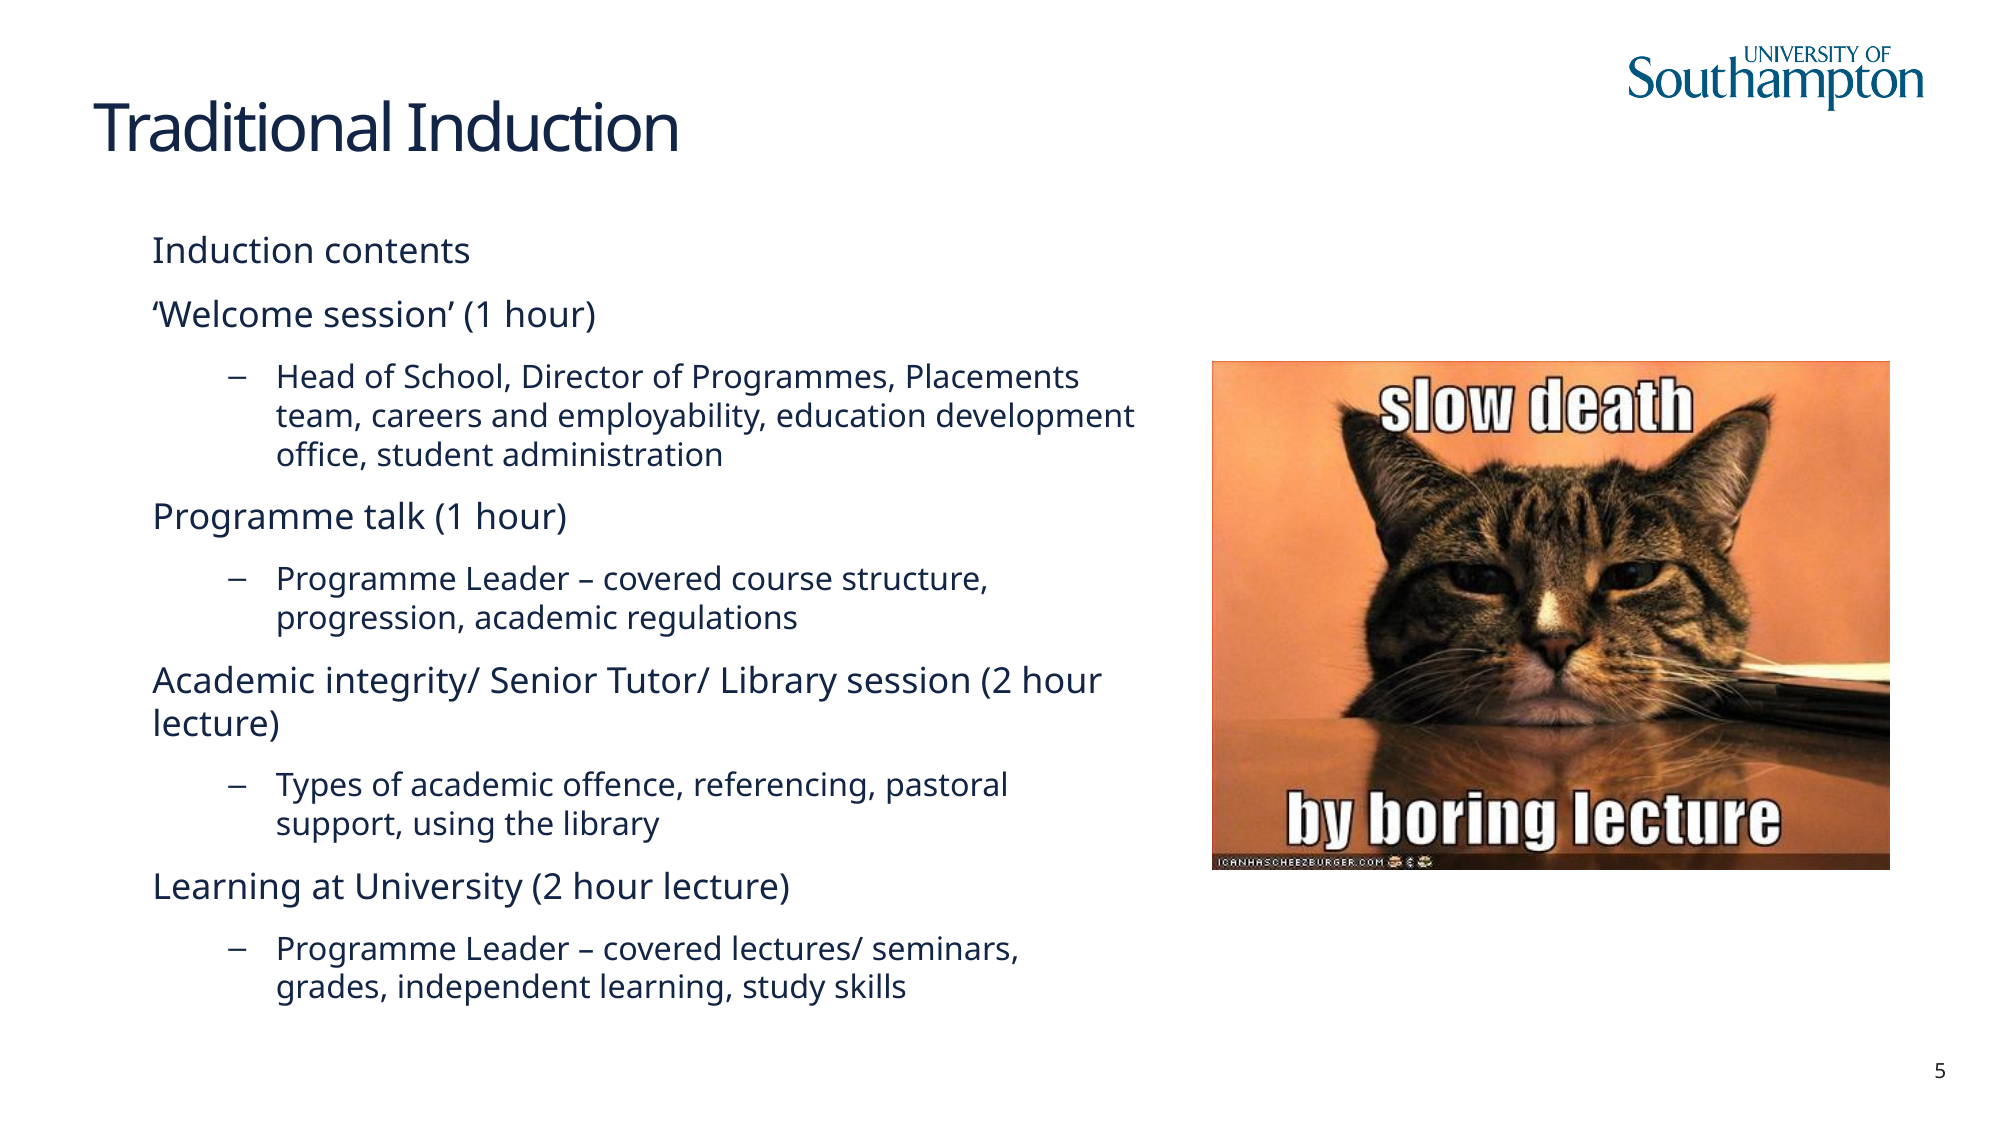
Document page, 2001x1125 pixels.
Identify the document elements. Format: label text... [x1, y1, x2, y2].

picture [1859, 46, 1924, 111]
list Induction contents ‘Welcome session’ (1 hour) Head of School, Director of Programmes, Placements team, careers and employability, education development office, student administration Programme talk (1 hour) Programme Leader – covered course structure, progression, academic regulations Academic integrity/ Senior Tutor/ Library session (2 hour lecture) Types of academic offence, referencing, pastoral support, using the library Learning at University (2 hour lecture) Programme Leader – covered lectures/ seminars, grades, independent learning, study skills [137, 219, 1154, 1014]
title Traditional Induction [78, 19, 1859, 173]
picture [1212, 361, 1891, 870]
picture [1869, 48, 1877, 60]
